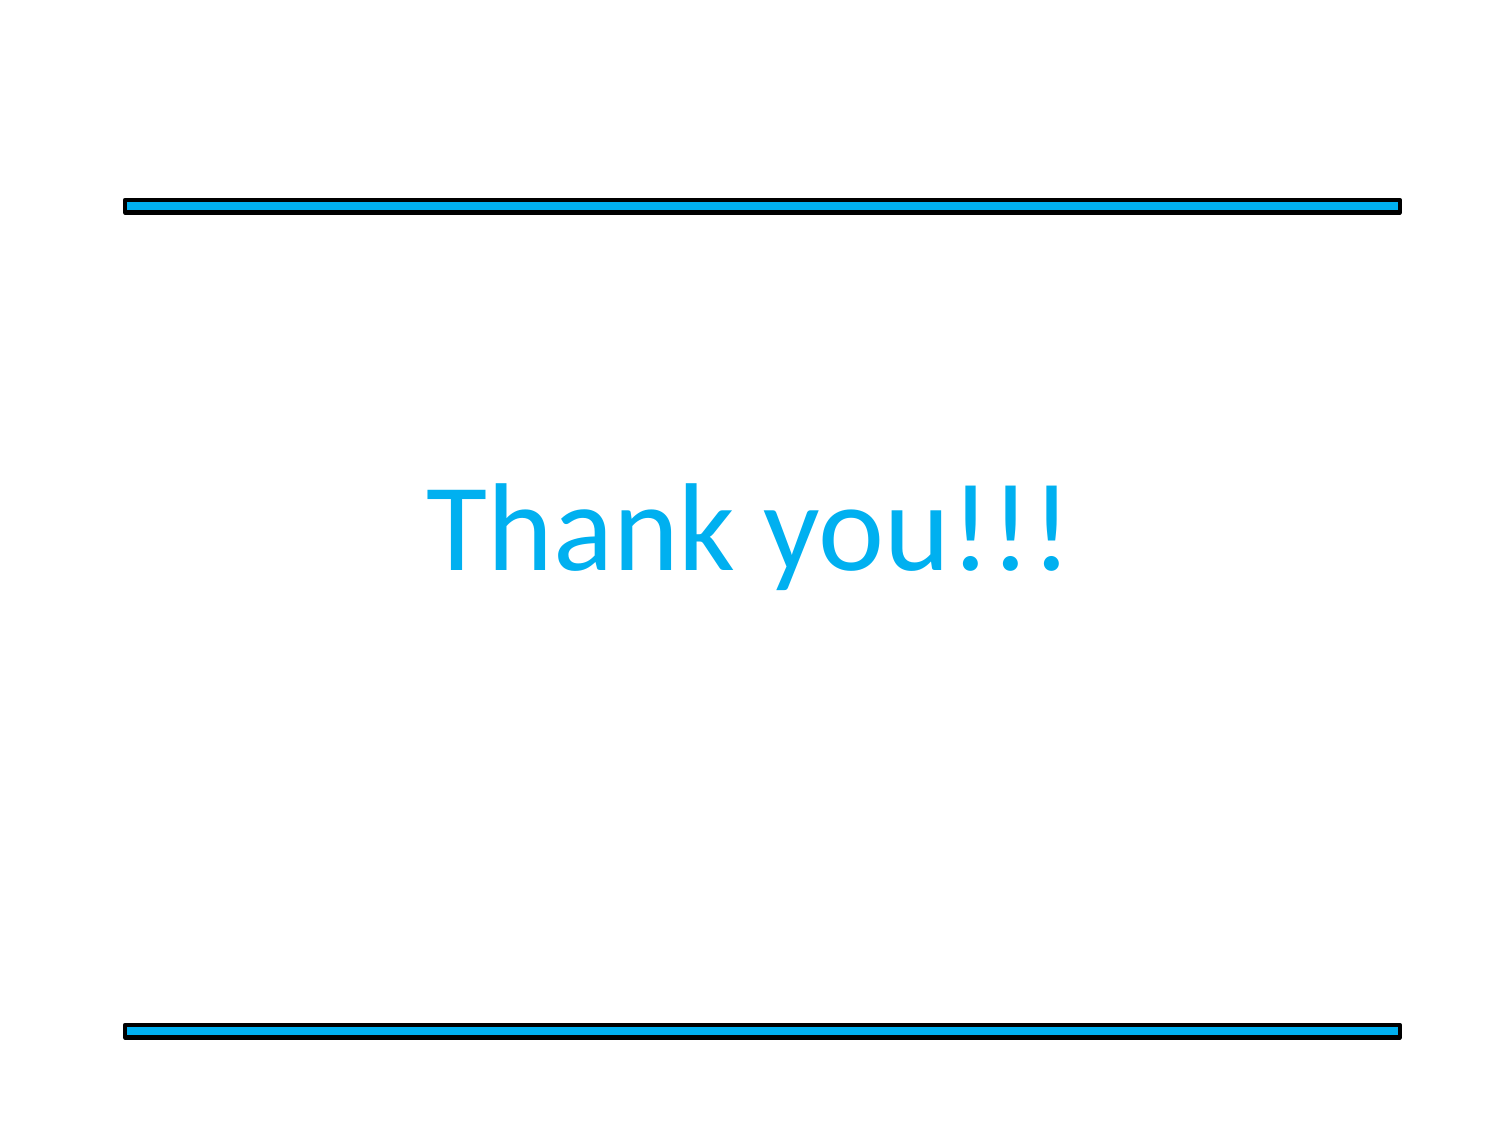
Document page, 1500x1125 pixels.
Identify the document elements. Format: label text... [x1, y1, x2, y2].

list Thank you!!! [75, 262, 1425, 1005]
text_box [123, 198, 1402, 215]
text_box [123, 1023, 1402, 1040]
